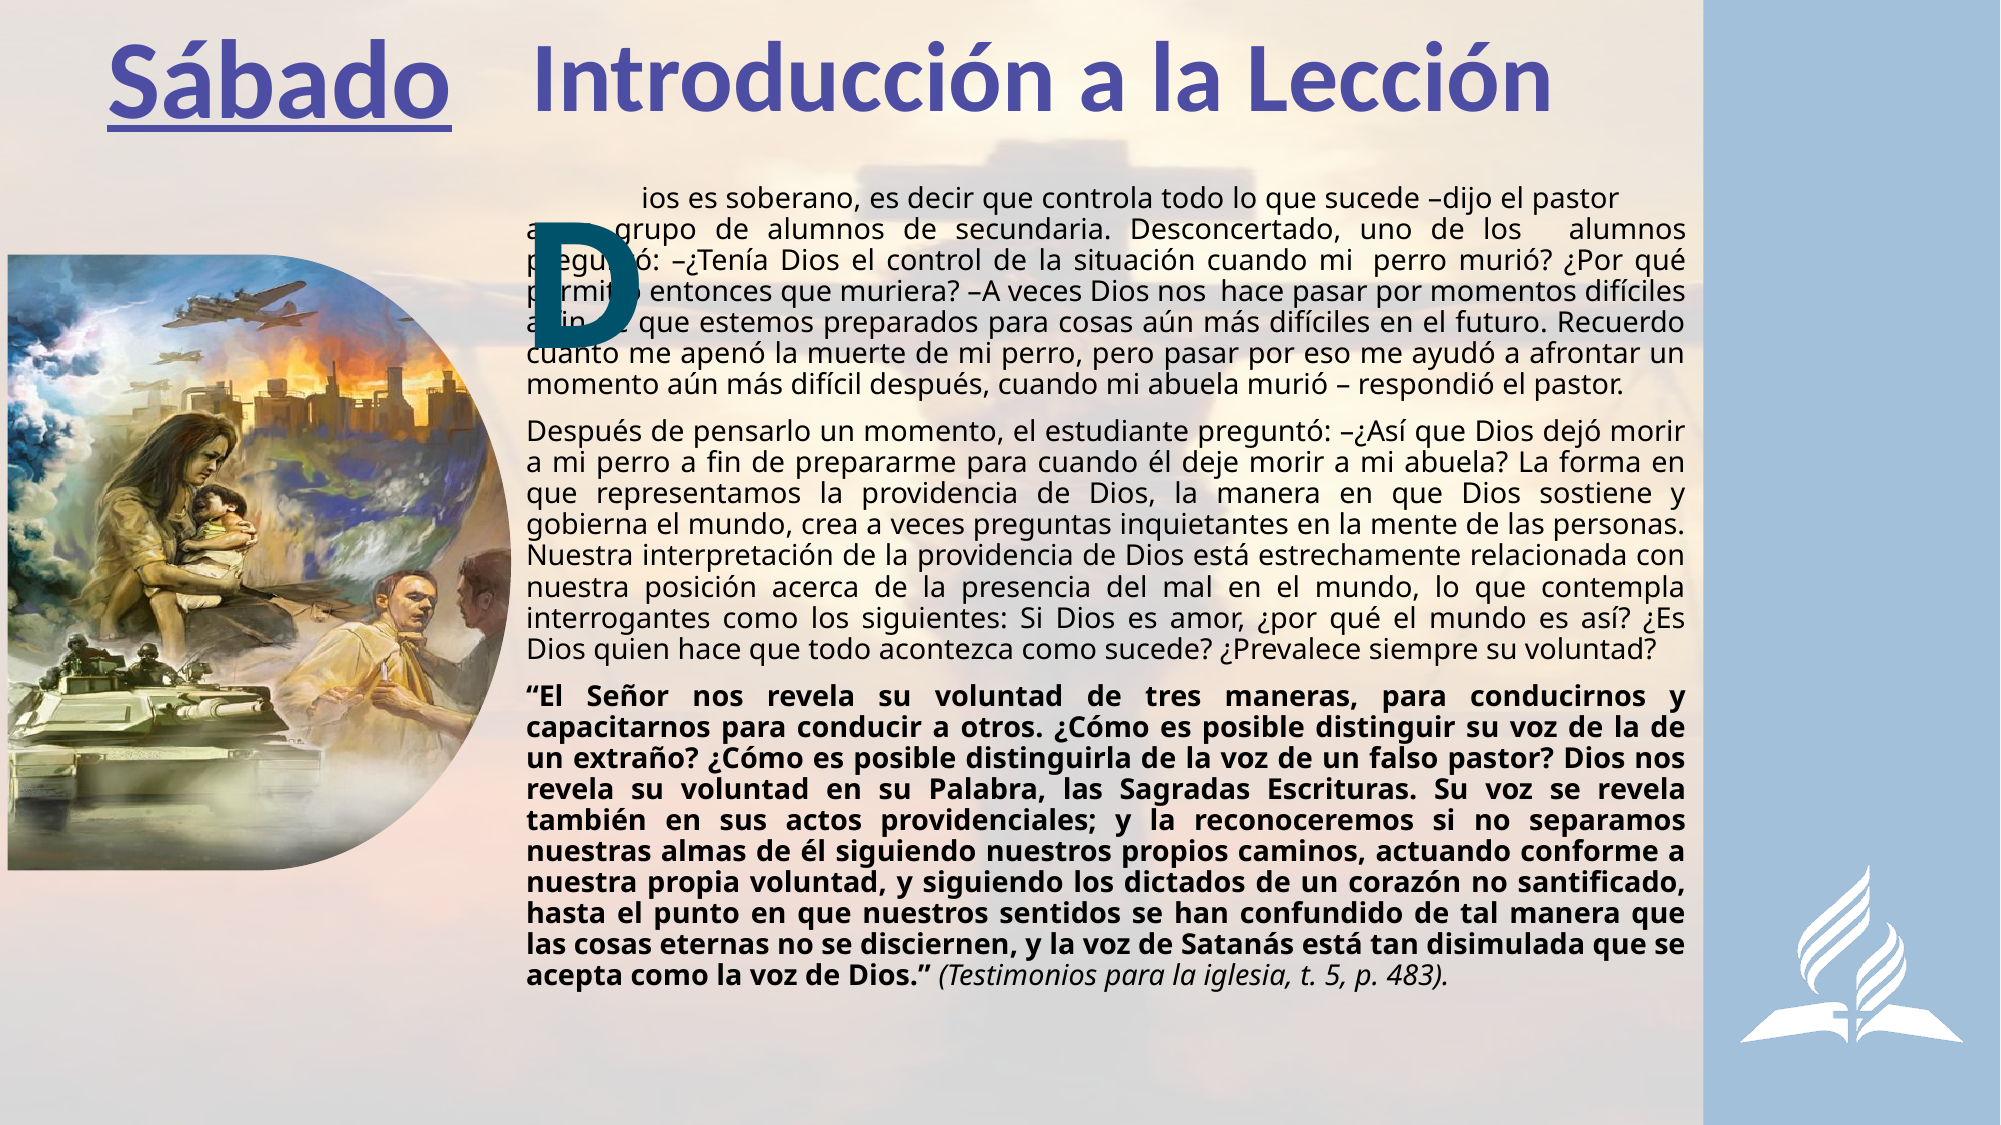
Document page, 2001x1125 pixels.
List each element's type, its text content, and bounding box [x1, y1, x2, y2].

text_box Introducción a la Lección [516, 4, 1571, 140]
picture [1706, 834, 2000, 1095]
list ios es soberano, es decir que controla todo lo que sucede –dijo el pastor a un grupo de alumnos de secundaria. Desconcertado, uno de los alumnos preguntó: –¿Tenía Dios el control de la situación cuando mi perro murió? ¿Por qué permitió entonces que muriera? –A veces Dios nos hace pasar por momentos difíciles a fin de que estemos preparados para cosas aún más difíciles en el futuro. Recuerdo cuánto me apenó la muerte de mi perro, pero pasar por eso me ayudó a afrontar un momento aún más difícil después, cuando mi abuela murió – respondió el pastor. Después de pensarlo un momento, el estudiante preguntó: –¿Así que Dios dejó morir a mi perro a fin de prepararme para cuando él deje morir a mi abuela? La forma en que representamos la providencia de Dios, la manera en que Dios sostiene y gobierna el mundo, crea a veces preguntas inquietantes en la mente de las personas. Nuestra interpretación de la providencia de Dios está estrechamente relacionada con nuestra posición acerca de la presencia del mal en el mundo, lo que contempla interrogantes como los siguientes: Si Dios es amor, ¿por qué el mundo es así? ¿Es Dios quien hace que todo acontezca como sucede? ¿Prevalece siempre su voluntad? “El Señor nos revela su voluntad de tres maneras, para conducirnos y capacitarnos para conducir a otros. ¿Cómo es posible distinguir su voz de la de un extraño? ¿Cómo es posible distinguirla de la voz de un falso pastor? Dios nos revela su voluntad en su Palabra, las Sagradas Escrituras. Su voz se revela también en sus actos providenciales; y la reconoceremos si no separamos nuestras almas de él siguiendo nuestros propios caminos, actuando conforme a nuestra propia voluntad, y siguiendo los dictados de un corazón no santificado, hasta el punto en que nuestros sentidos se han confundido de tal manera que las cosas eternas no se disciernen, y la voz de Satanás está tan disimulada que se acepta como la voz de Dios.” (Testimonios para la iglesia, t. 5, p. 483). [511, 175, 1702, 1100]
text_box D [505, 165, 621, 393]
text_box Sábado [92, 0, 468, 149]
text_box [6, 253, 513, 872]
